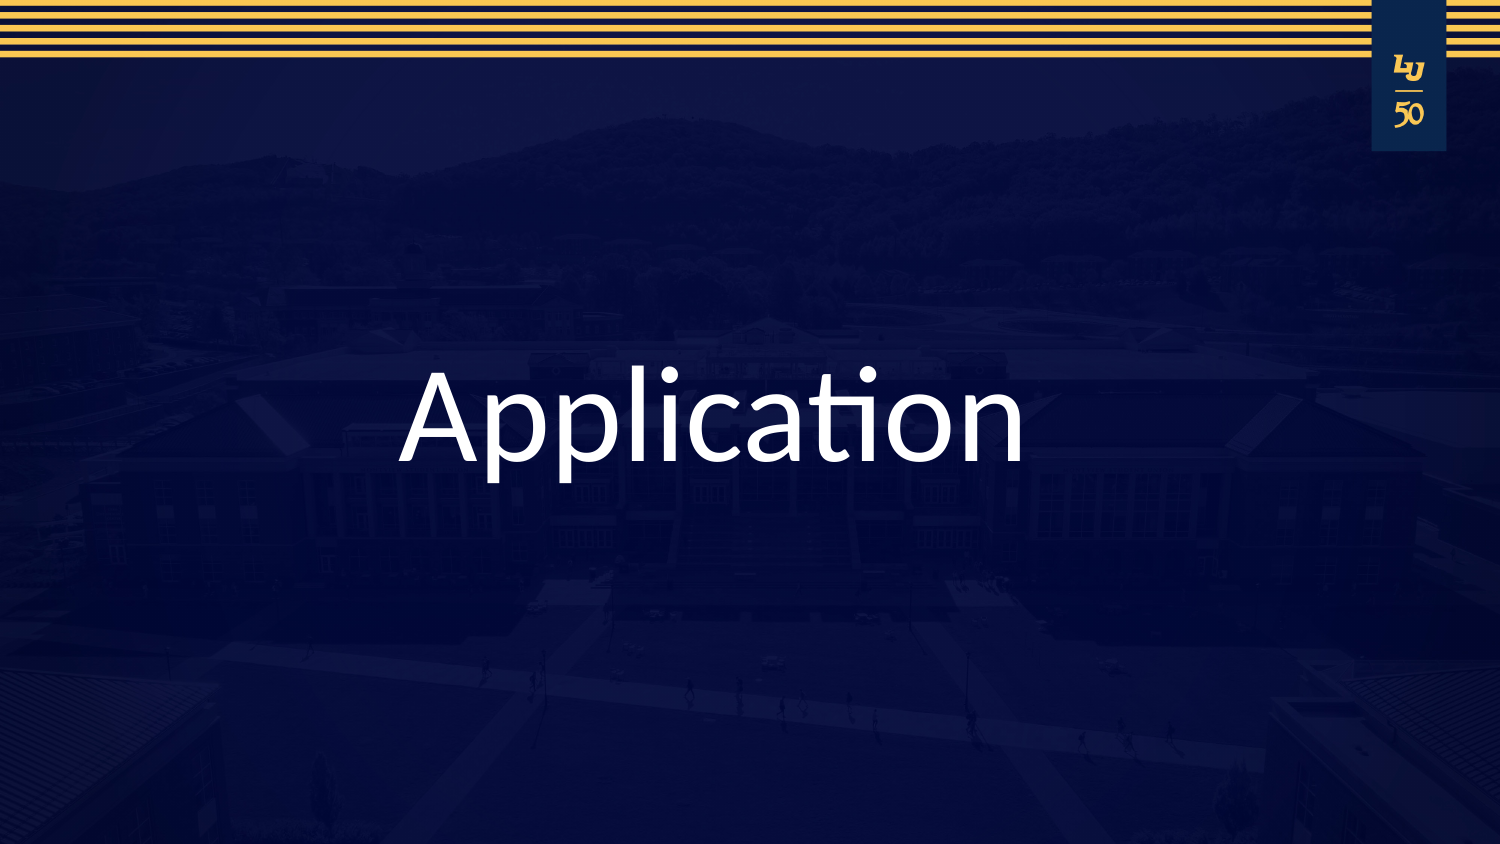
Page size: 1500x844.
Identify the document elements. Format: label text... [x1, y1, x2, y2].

title Application [232, 140, 1040, 704]
picture [0, 0, 1500, 844]
